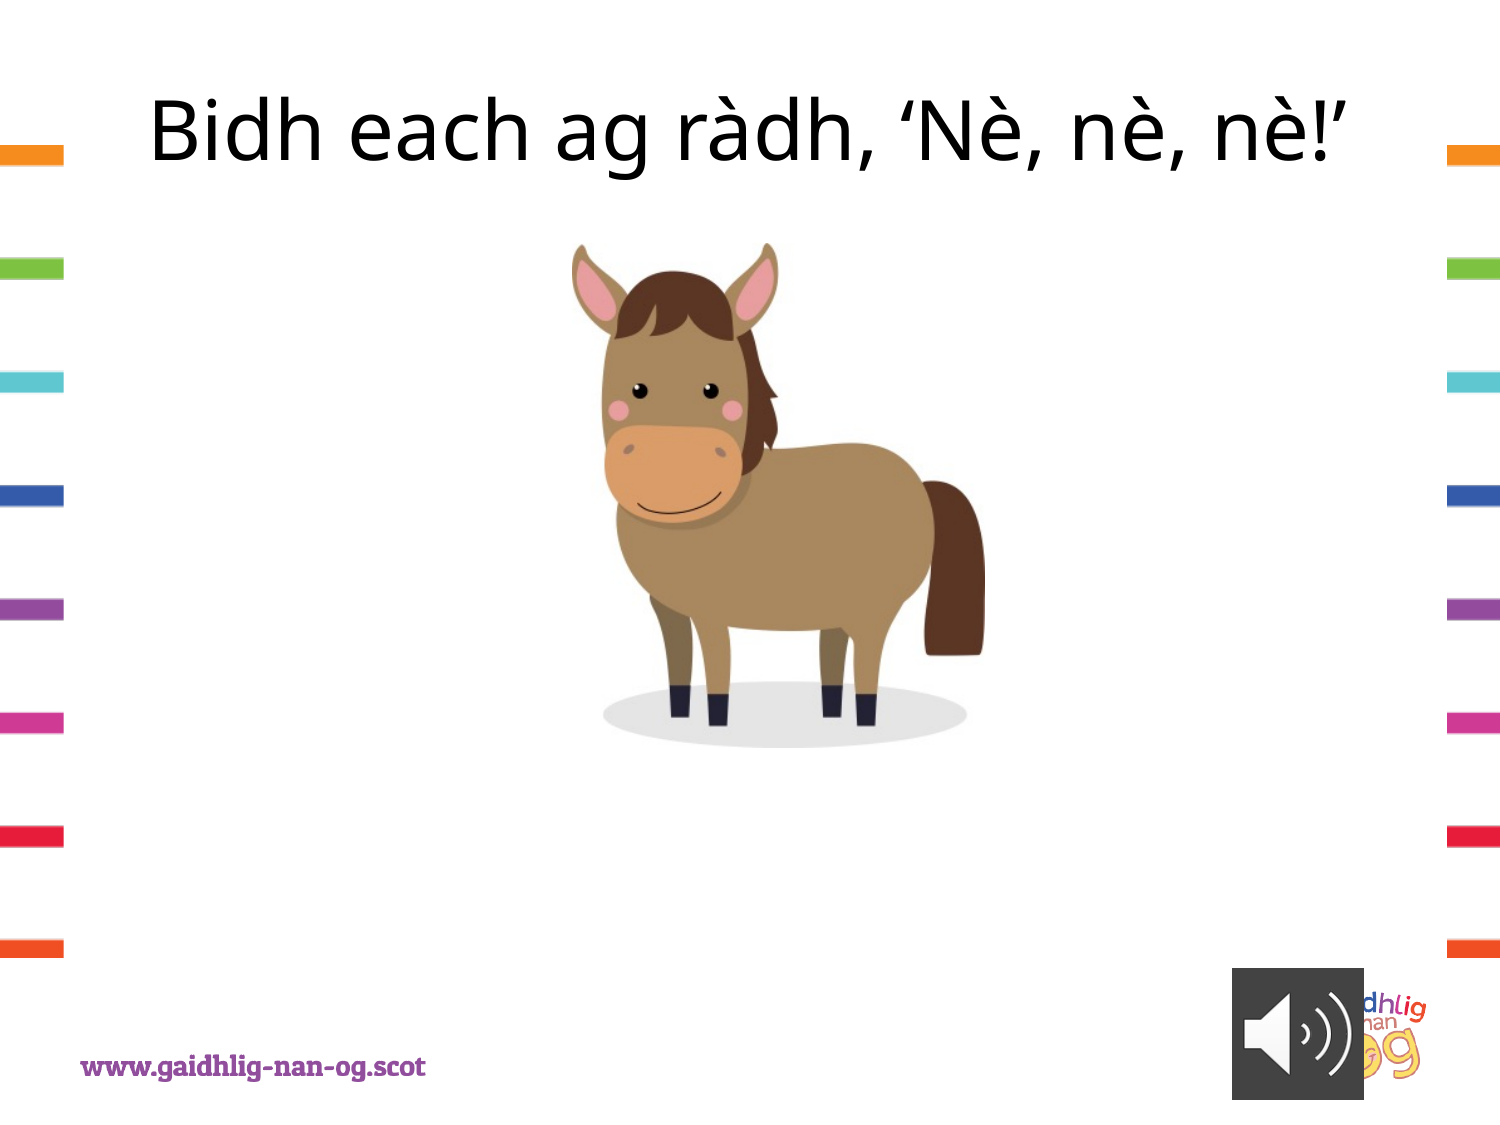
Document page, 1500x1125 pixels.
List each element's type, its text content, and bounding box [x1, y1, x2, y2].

text_box Bidh each ag ràdh, ‘Nè, nè, nè!’ [54, 69, 1441, 185]
picture [571, 243, 985, 748]
picture [63, 966, 1437, 1101]
